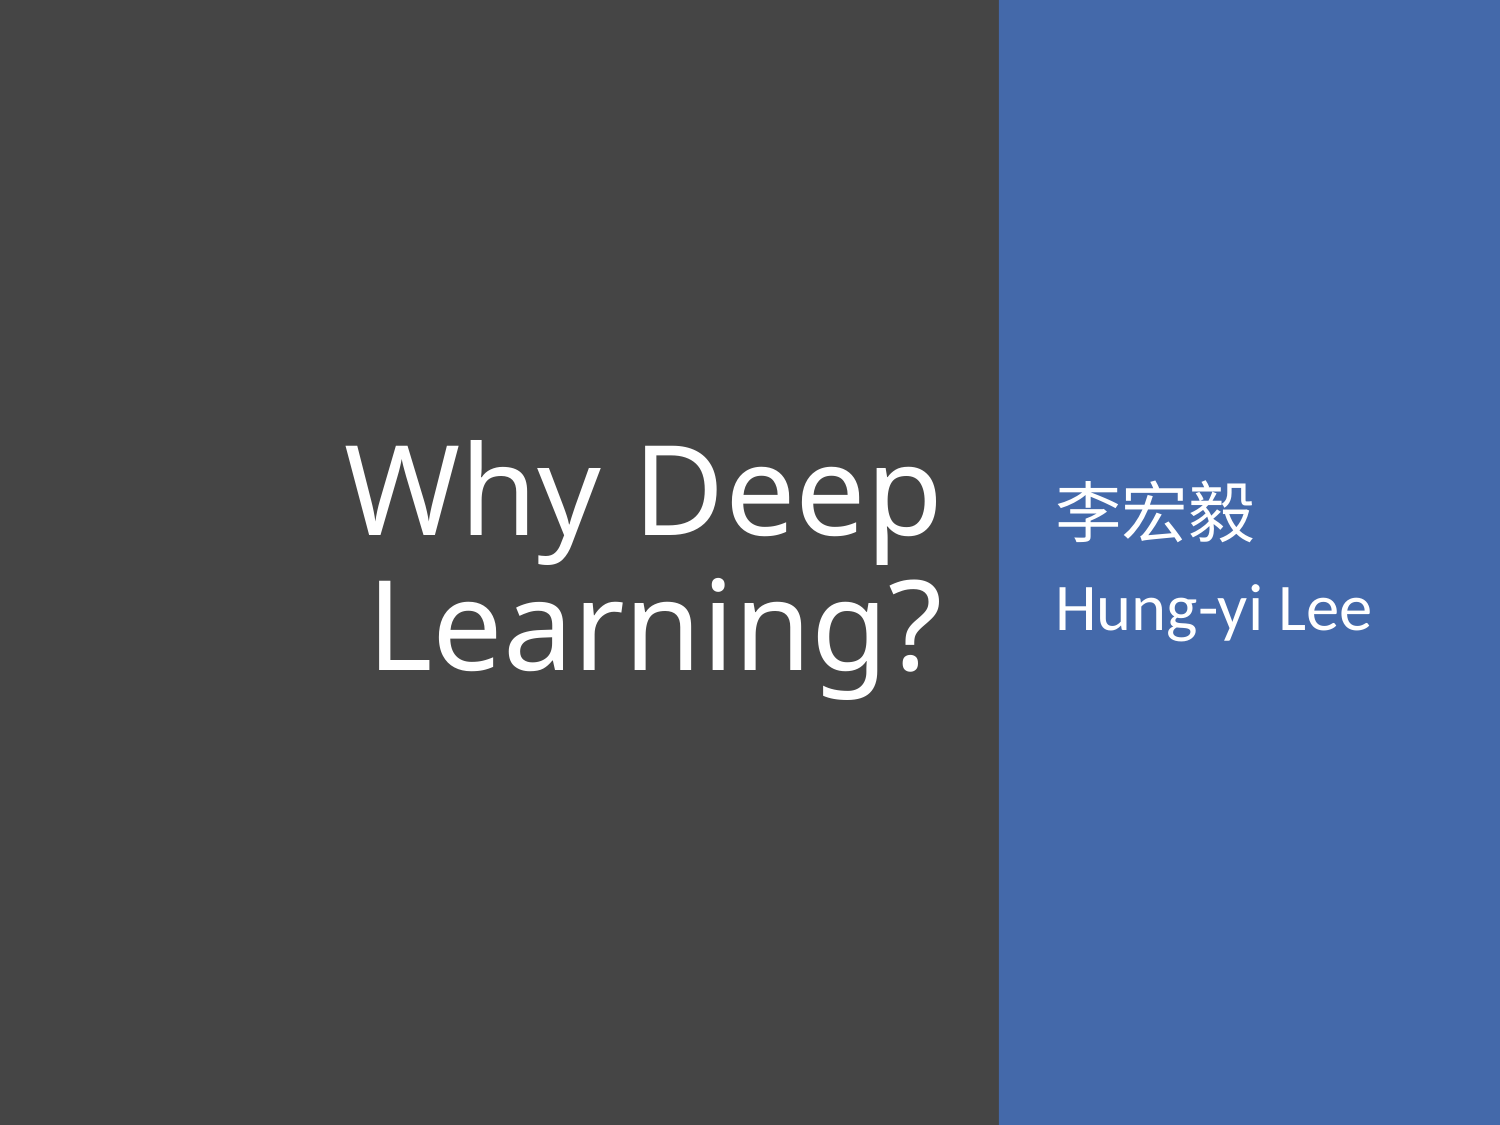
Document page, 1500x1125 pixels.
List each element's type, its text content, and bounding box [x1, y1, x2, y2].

text_box [998, 0, 1500, 1125]
subtitle 李宏毅 Hung-yi Lee [1040, 158, 1421, 967]
title Why Deep Learning? [125, 158, 959, 967]
